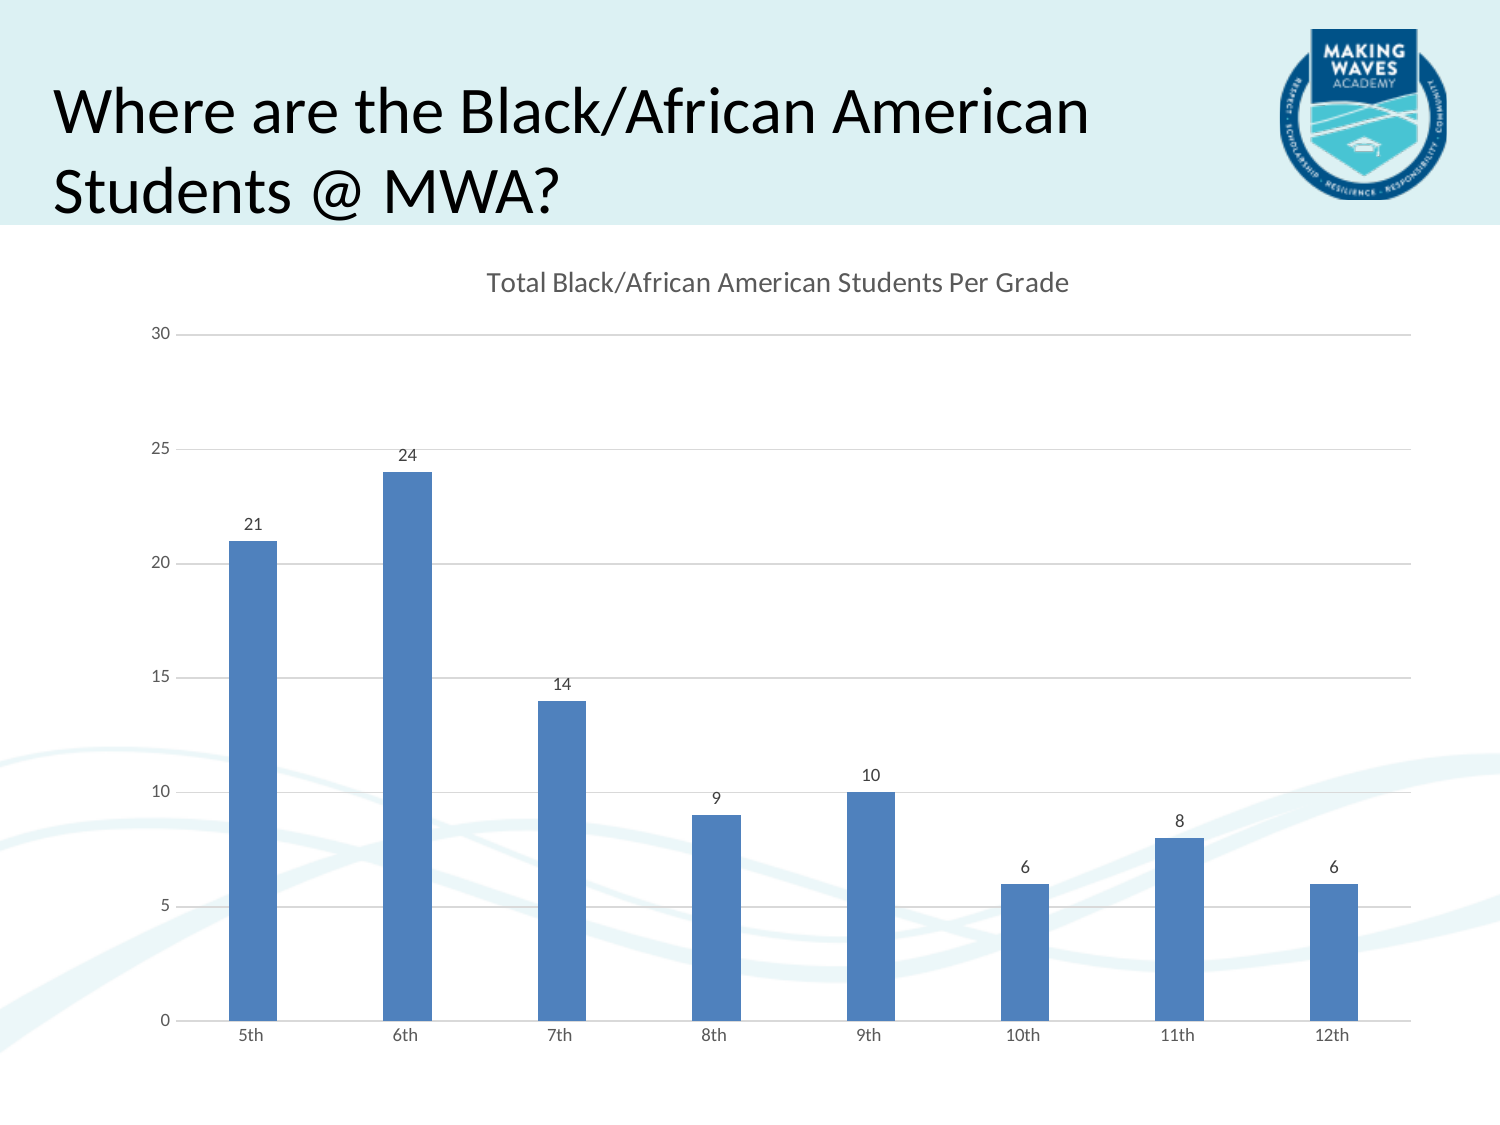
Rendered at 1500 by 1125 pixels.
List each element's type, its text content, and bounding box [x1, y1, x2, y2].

list Where are the Black/African American Students @ MWA? [38, 59, 1232, 200]
chart [124, 237, 1438, 1063]
